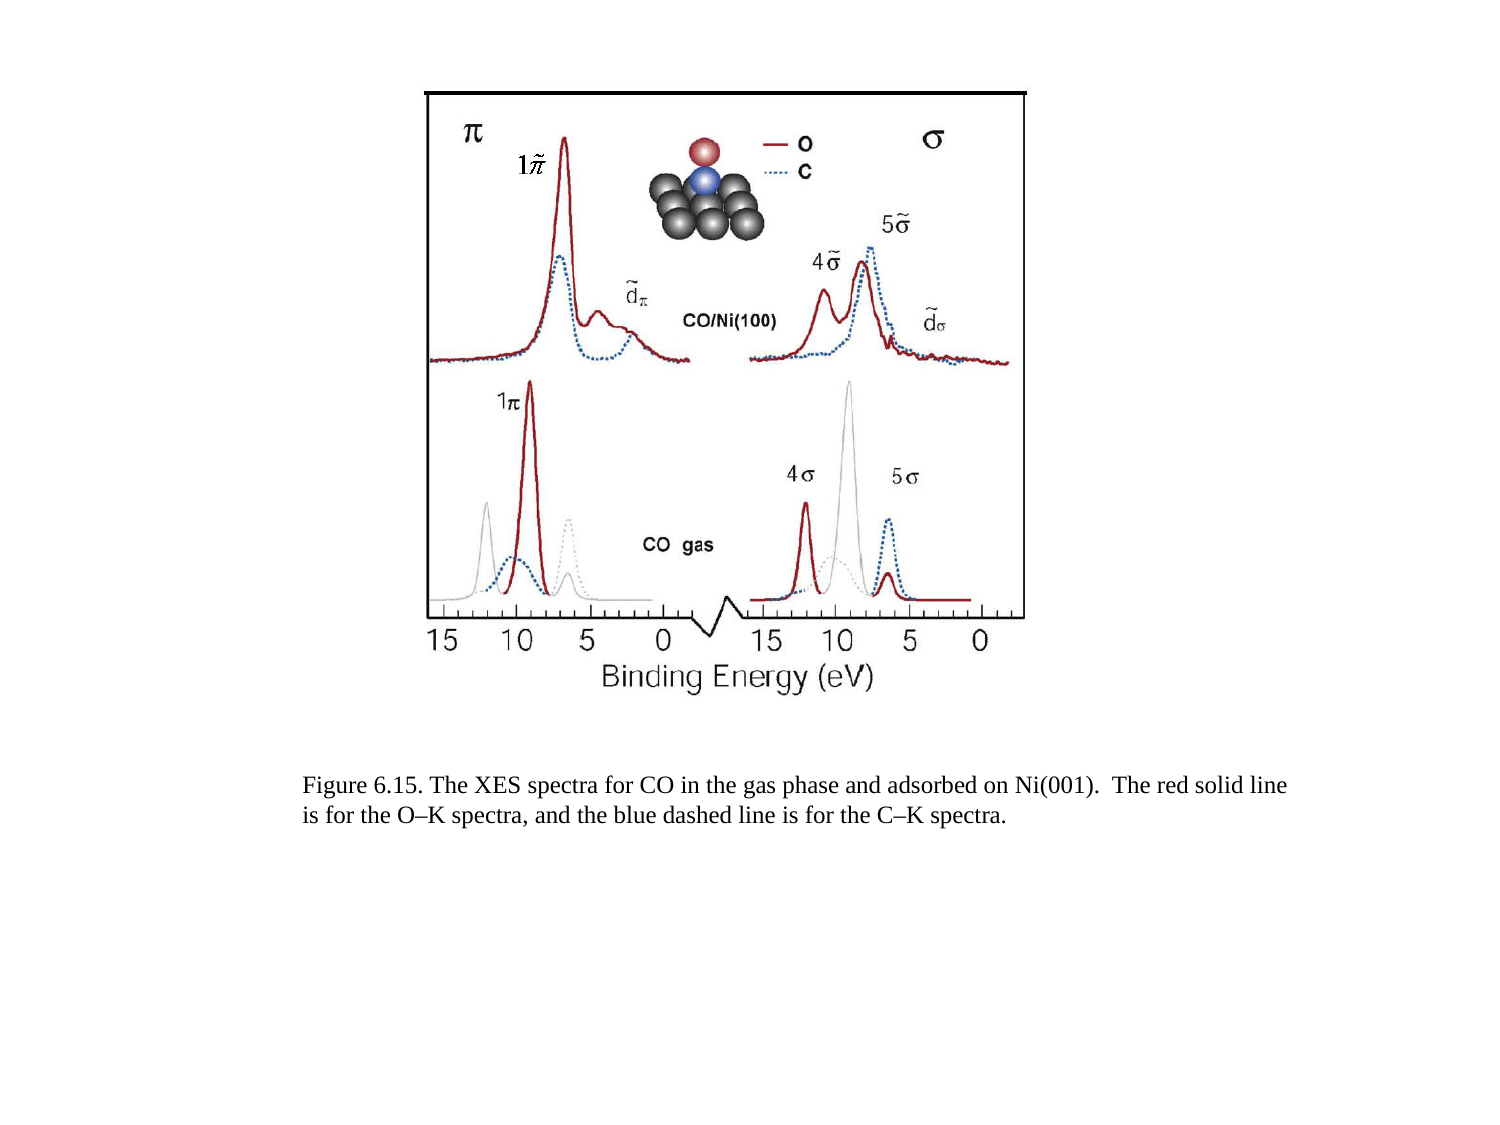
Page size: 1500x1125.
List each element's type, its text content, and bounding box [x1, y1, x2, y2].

picture [412, 69, 1038, 713]
text_box Figure 6.15. The XES spectra for CO in the gas phase and adsorbed on Ni(001). The red solid line is for the O–K spectra, and the blue dashed line is for the C–K spectra. [287, 761, 1313, 837]
